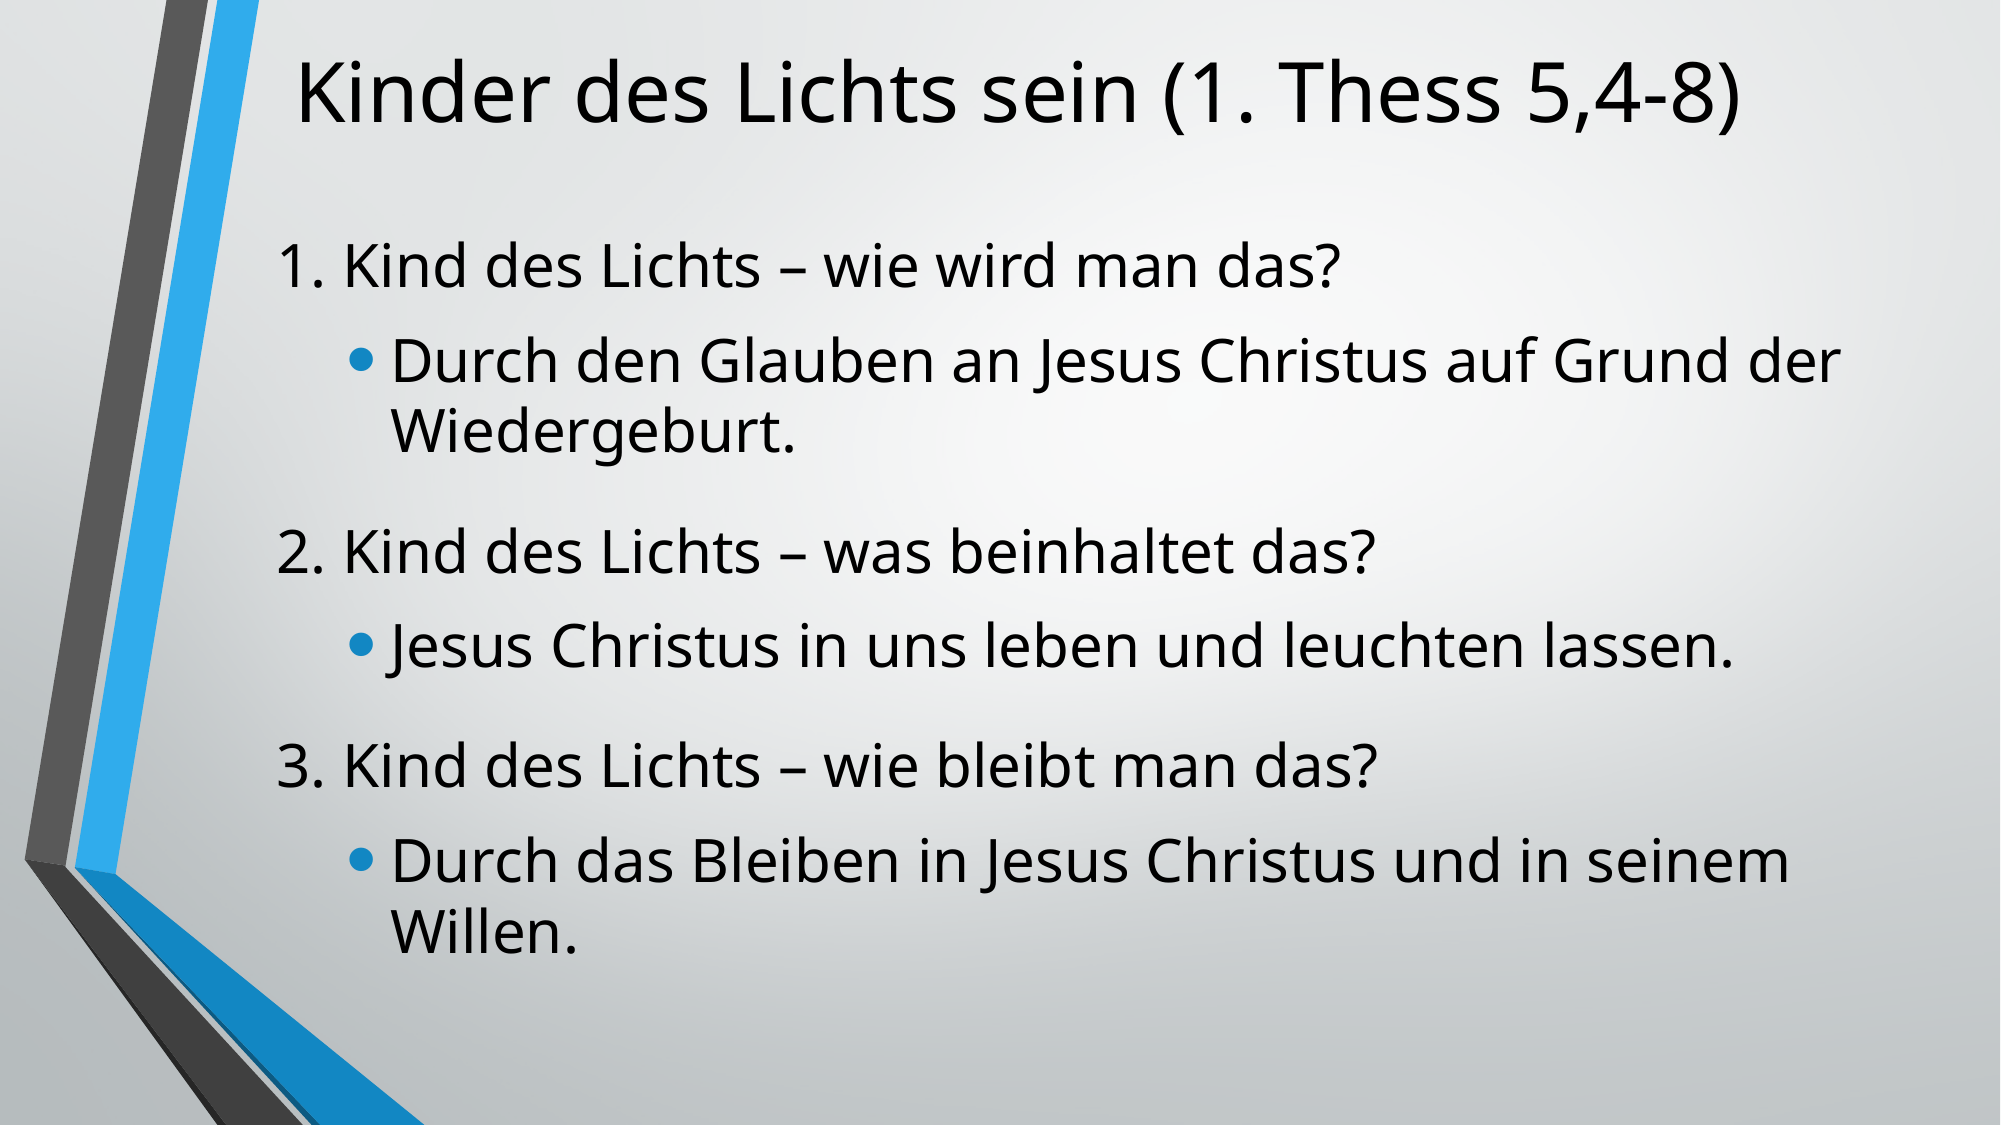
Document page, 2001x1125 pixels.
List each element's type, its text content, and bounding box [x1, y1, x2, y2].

title Kinder des Lichts sein (1. Thess 5,4-8) [279, 0, 1863, 178]
list 1. Kind des Lichts – wie wird man das? Durch den Glauben an Jesus Christus auf Grund der Wiedergeburt. 2. Kind des Lichts – was beinhaltet das? Jesus Christus in uns leben und leuchten lassen. 3. Kind des Lichts – wie bleibt man das? Durch das Bleiben in Jesus Christus und in seinem Willen. [261, 218, 1958, 976]
